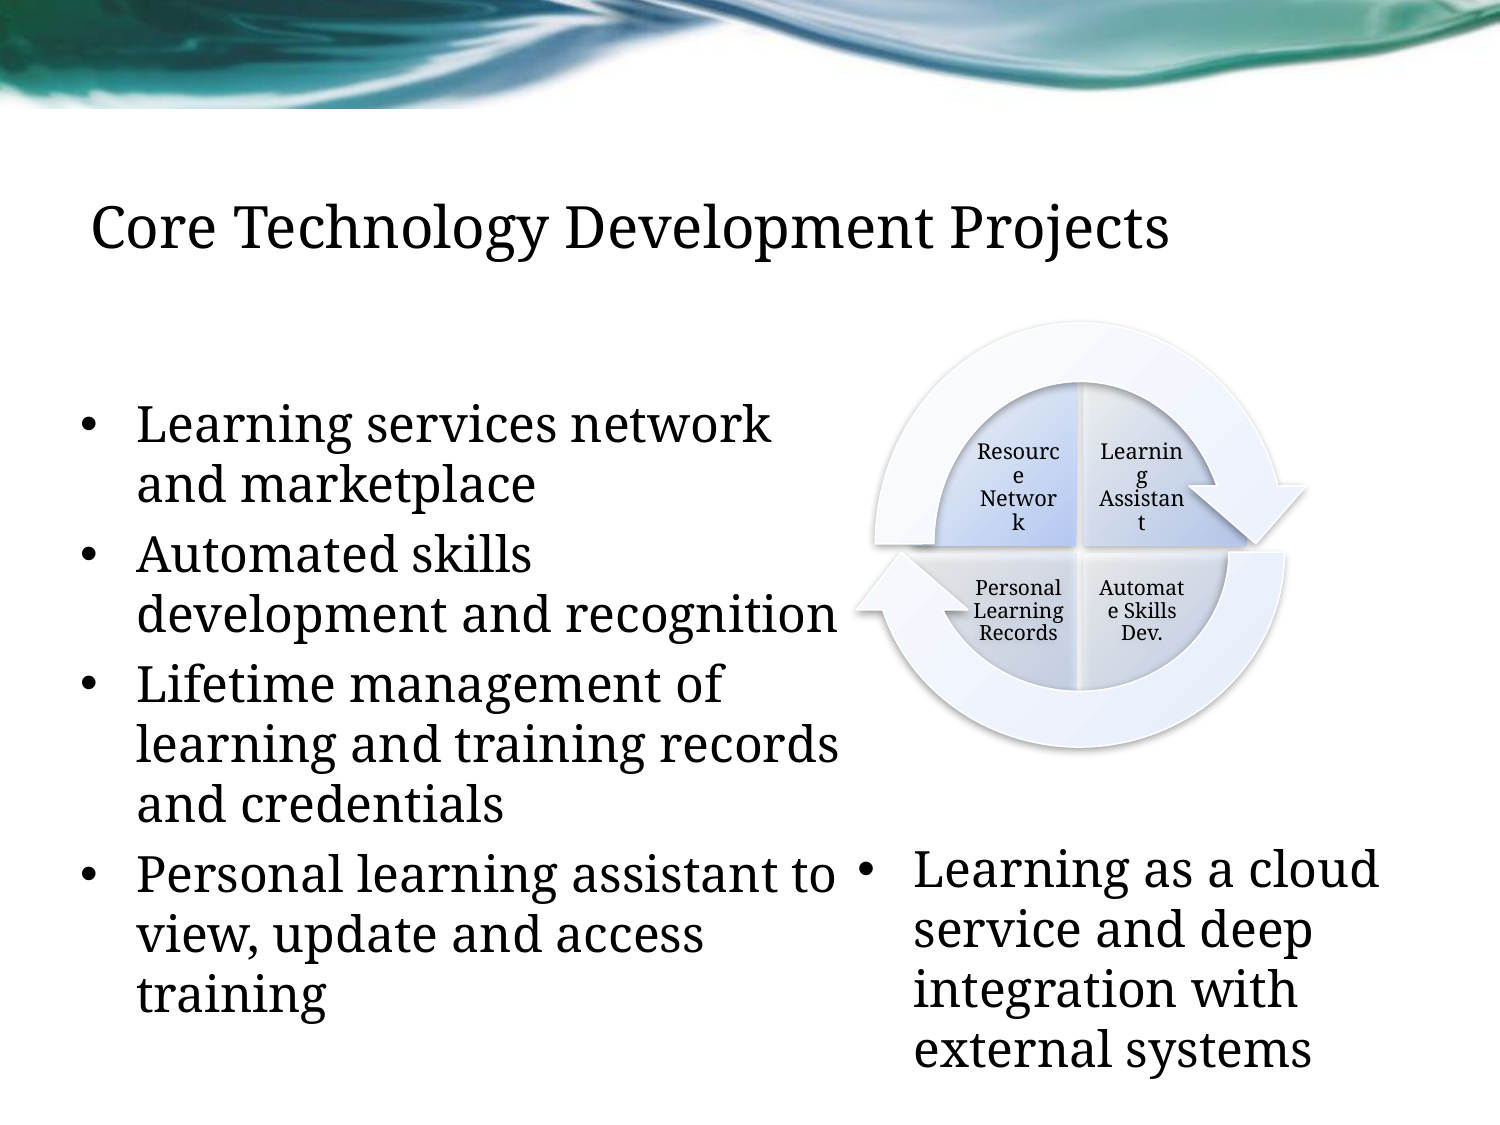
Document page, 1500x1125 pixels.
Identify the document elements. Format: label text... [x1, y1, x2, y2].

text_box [834, 249, 1327, 831]
text_box Learning as a cloud service and deep integration with external systems [842, 830, 1470, 1086]
picture [0, 0, 1500, 109]
title Core Technology Development Projects [75, 149, 1425, 300]
list Learning services network and marketplace Automated skills development and recognition Lifetime management of learning and training records and credentials Personal learning assistant to view, update and access training [64, 385, 842, 1076]
